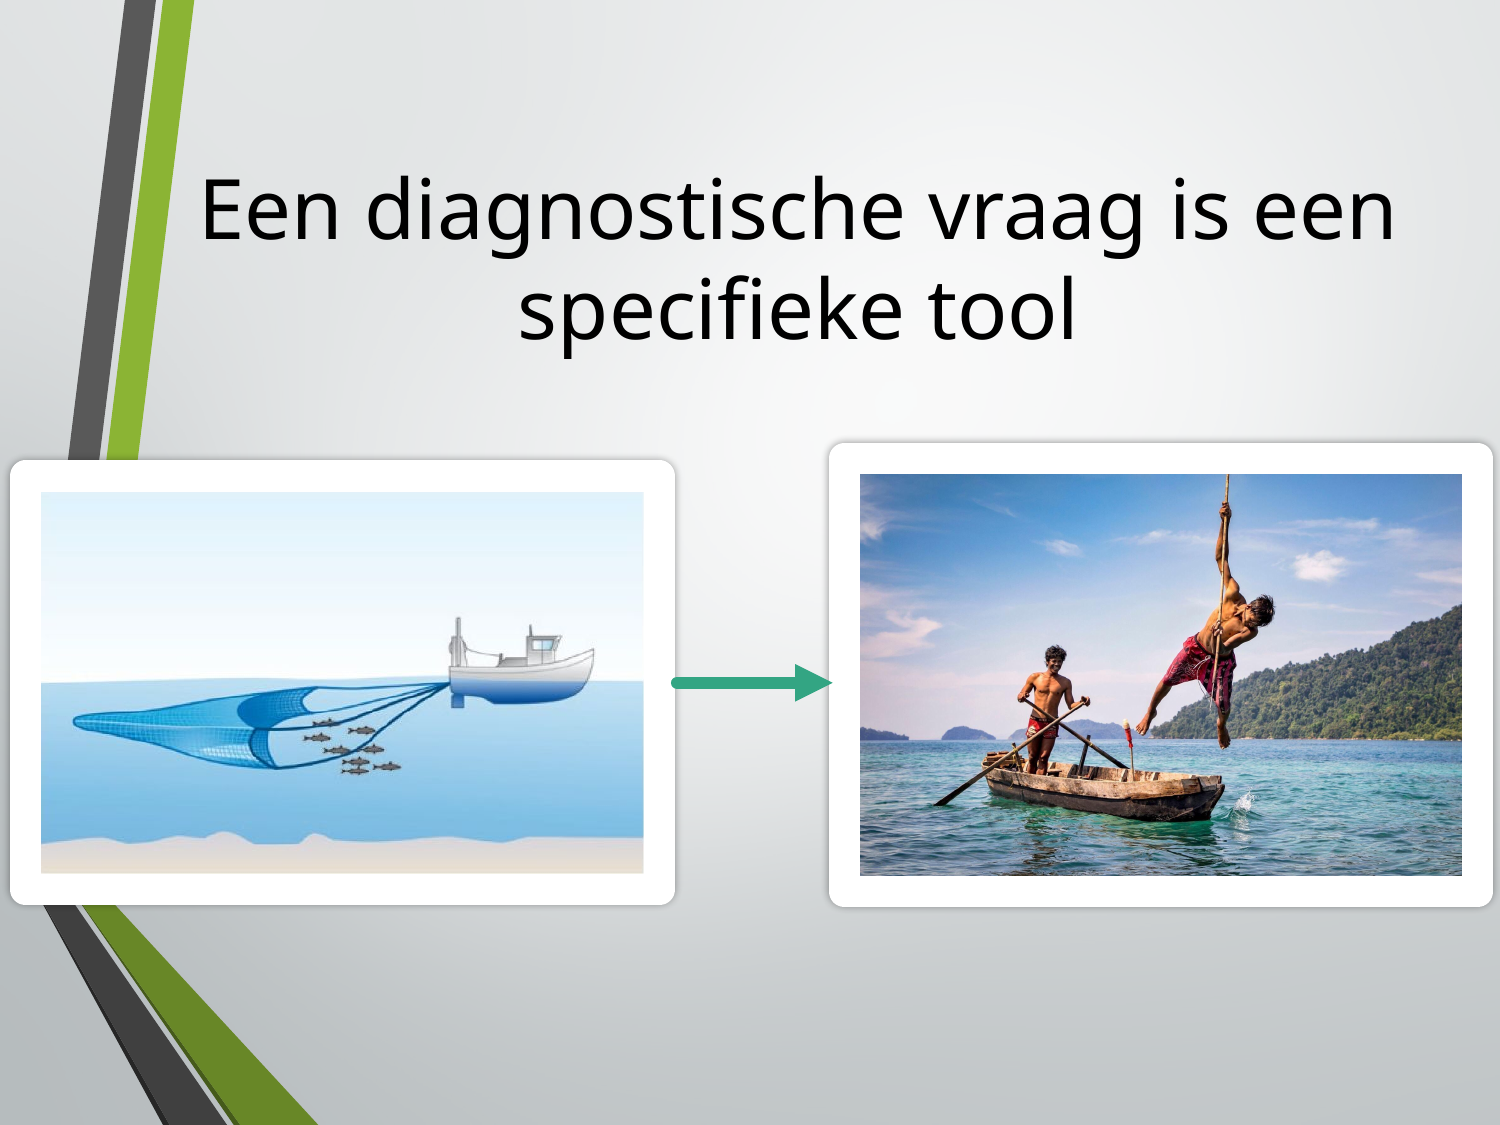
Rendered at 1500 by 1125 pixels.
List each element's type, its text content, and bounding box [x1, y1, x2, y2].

picture [859, 474, 1463, 877]
title Een diagnostische vraag is een specifieke tool [182, 112, 1416, 400]
picture [41, 491, 644, 875]
